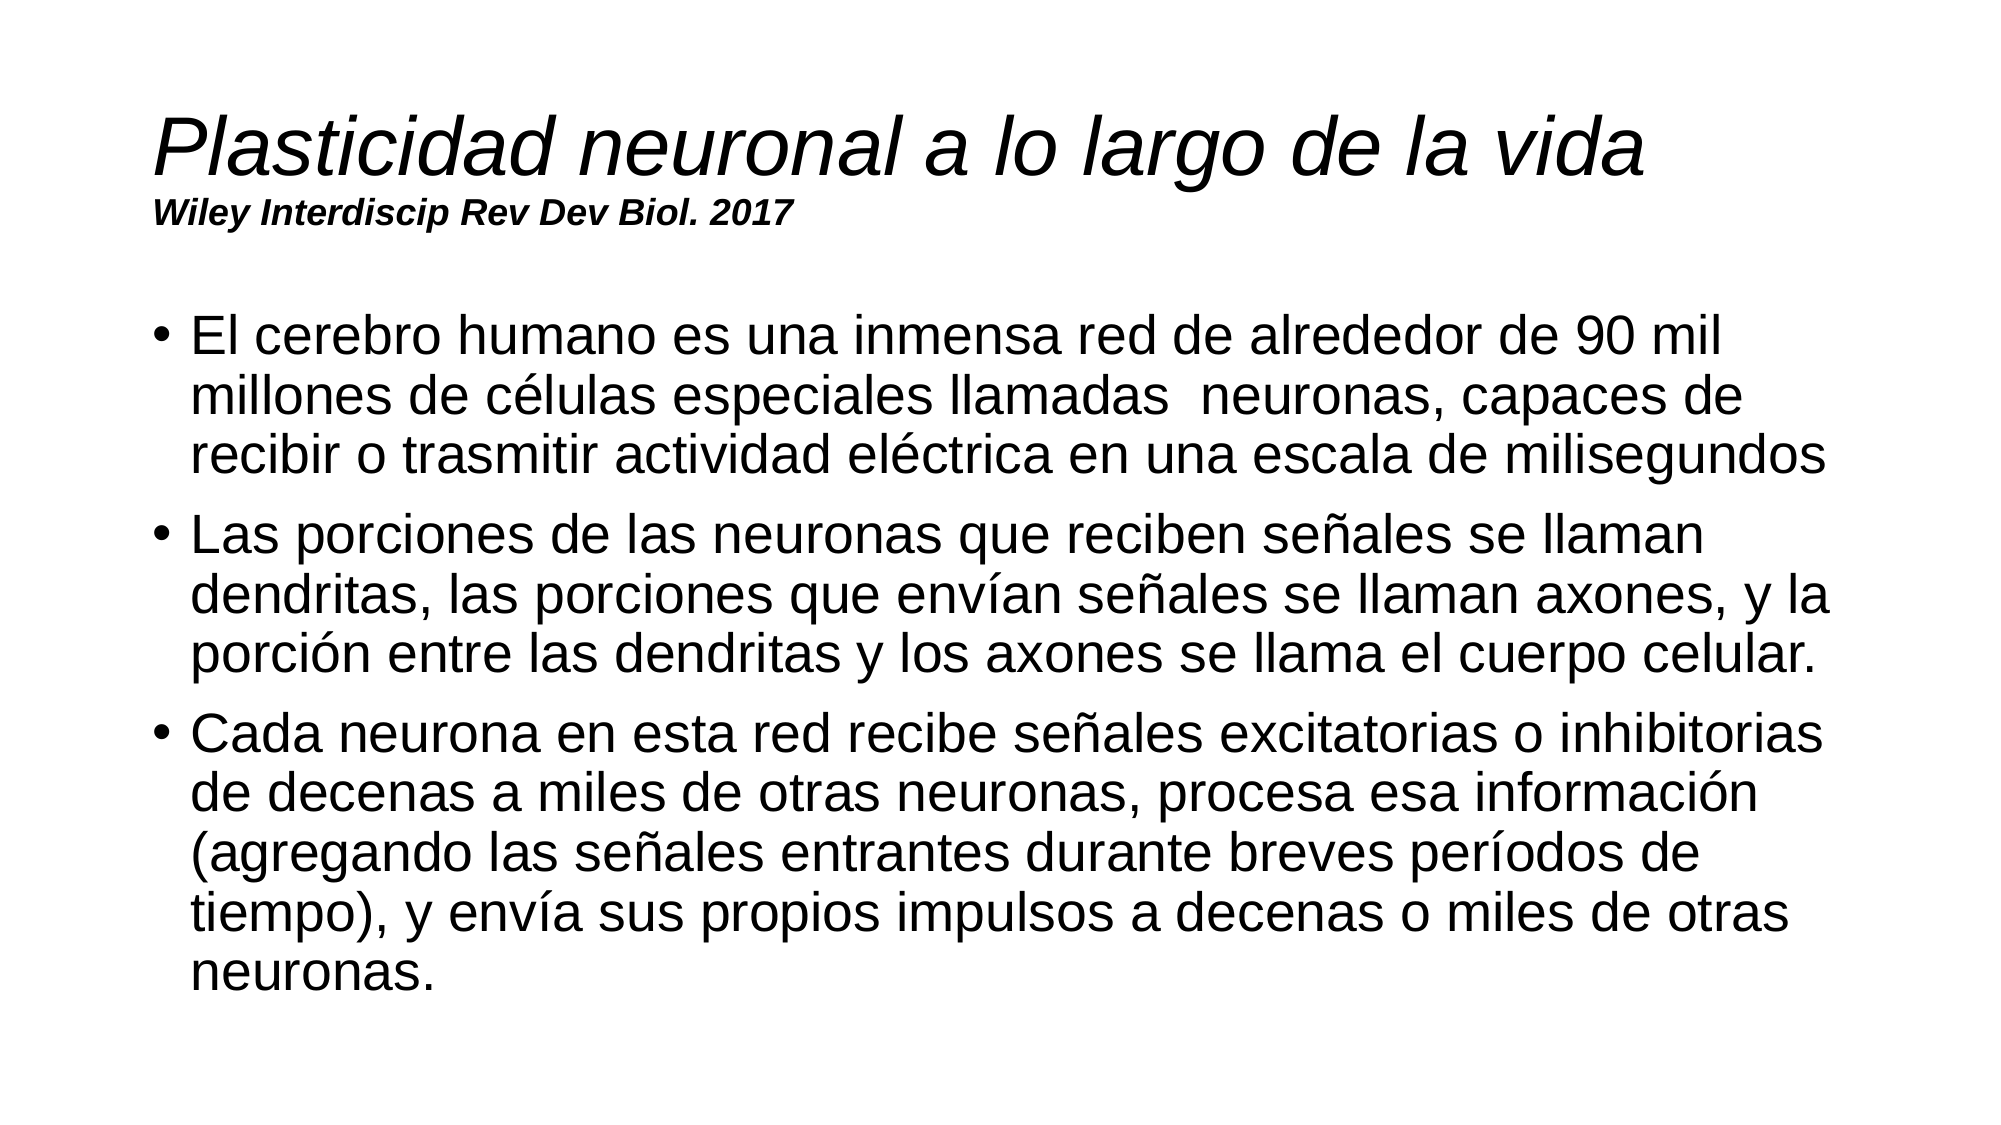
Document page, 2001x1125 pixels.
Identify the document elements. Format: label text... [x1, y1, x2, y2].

list El cerebro humano es una inmensa red de alrededor de 90 mil millones de células especiales llamadas neuronas, capaces de recibir o trasmitir actividad eléctrica en una escala de milisegundos Las porciones de las neuronas que reciben señales se llaman dendritas, las porciones que envían señales se llaman axones, y la porción entre las dendritas y los axones se llama el cuerpo celular. Cada neurona en esta red recibe señales excitatorias o inhibitorias de decenas a miles de otras neuronas, procesa esa información (agregando las señales entrantes durante breves períodos de tiempo), y envía sus propios impulsos a decenas o miles de otras neuronas. [137, 299, 1863, 1014]
title Plasticidad neuronal a lo largo de la vida Wiley Interdiscip Rev Dev Biol. 2017 [137, 59, 1863, 278]
